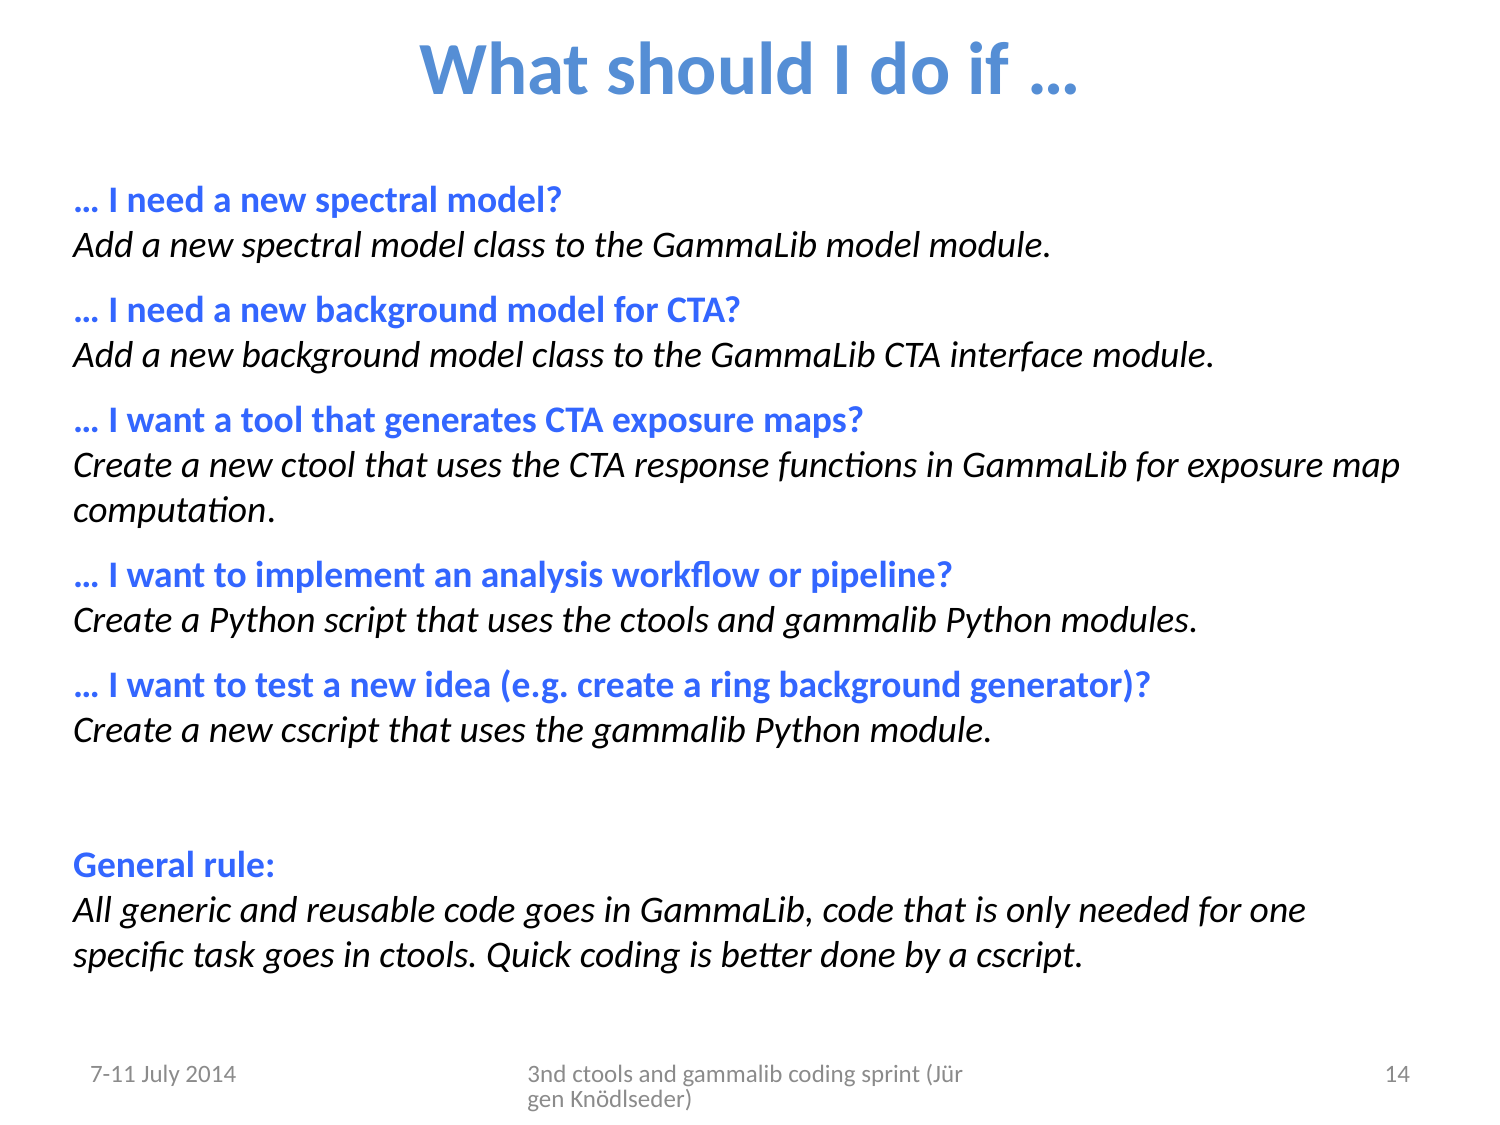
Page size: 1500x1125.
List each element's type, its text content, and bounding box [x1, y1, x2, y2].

title What should I do if … [0, 3, 1500, 126]
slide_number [75, 1042, 425, 1103]
slide_number 14 [1074, 1042, 1425, 1103]
footer 3nd ctools and gammalib coding sprint (Jürgen Knödlseder) [512, 1042, 988, 1103]
text_box … I need a new spectral model? Add a new spectral model class to the GammaLib model module. … I need a new background model for CTA? Add a new background model class to the GammaLib CTA interface module. … I want a tool that generates CTA exposure maps? Create a new ctool that uses the CTA response functions in GammaLib for exposure map computation. … I want to implement an analysis workflow or pipeline? Create a Python script that uses the ctools and gammalib Python modules. … I want to test a new idea (e.g. create a ring background generator)? Create a new cscript that uses the gammalib Python module. General rule: All generic and reusable code goes in GammaLib, code that is only needed for one specific task goes in ctools. Quick coding is better done by a cscript. [58, 167, 1442, 1027]
